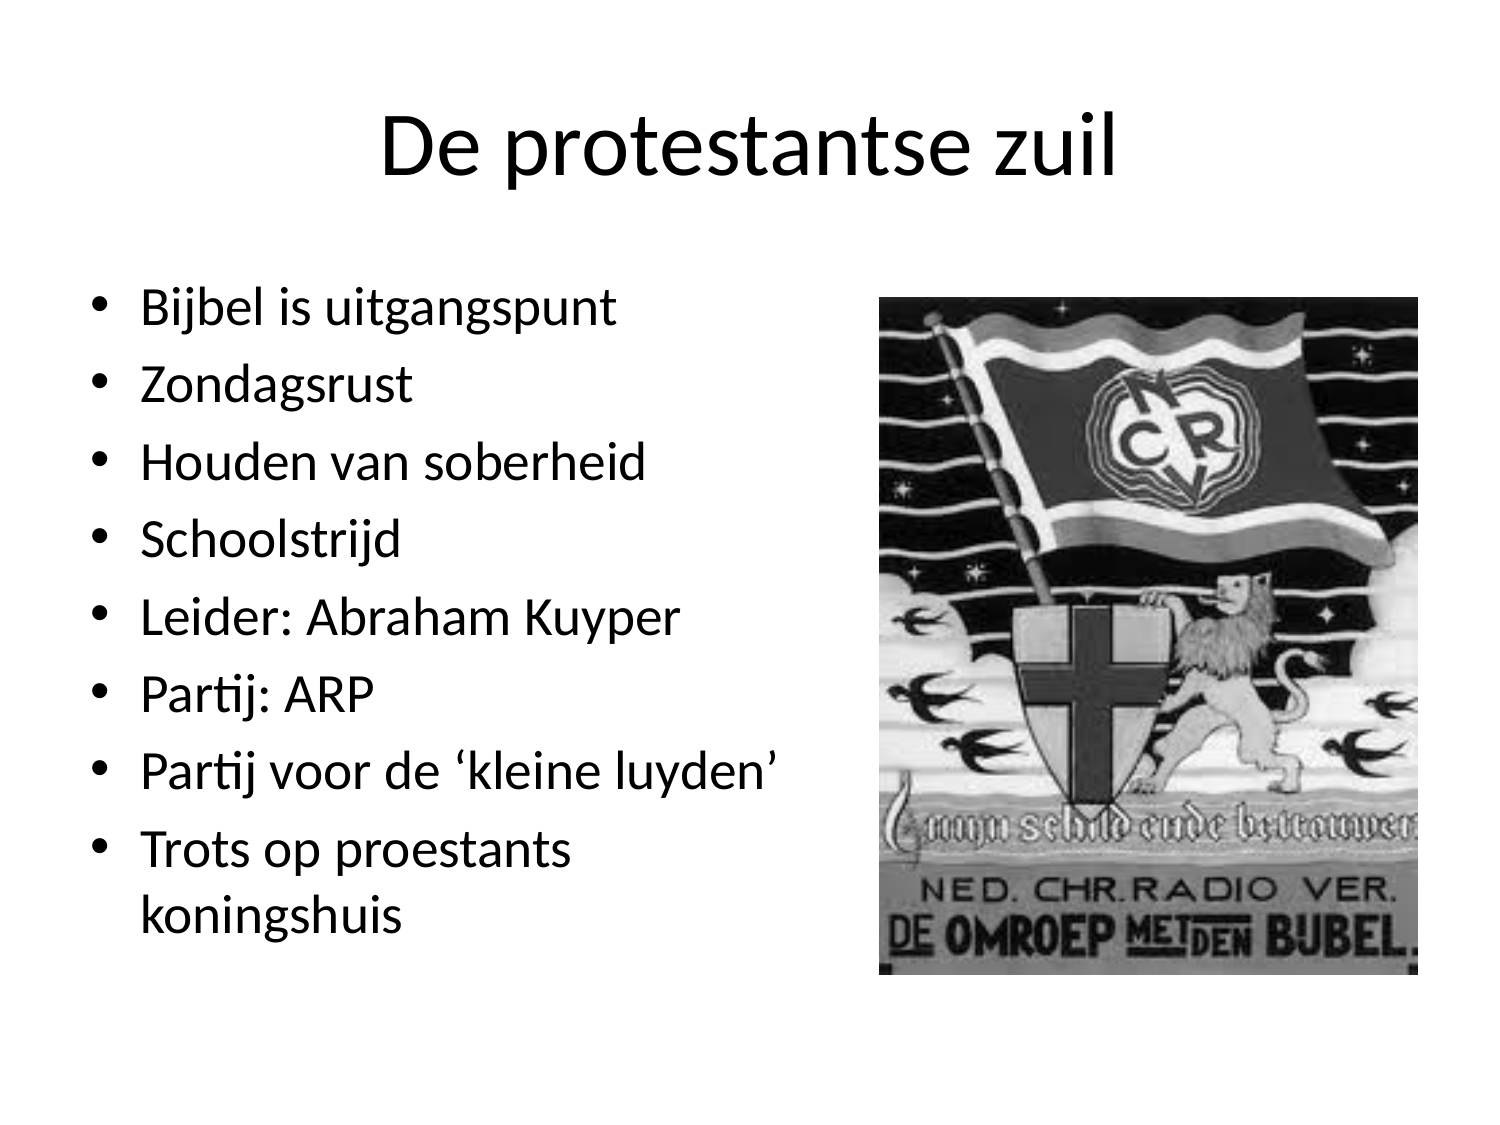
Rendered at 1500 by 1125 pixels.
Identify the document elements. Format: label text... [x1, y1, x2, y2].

picture [879, 296, 1419, 976]
list Bijbel is uitgangspunt Zondagsrust Houden van soberheid Schoolstrijd Leider: Abraham Kuyper Partij: ARP Partij voor de ‘kleine luyden’ Trots op proestants koningshuis [75, 262, 798, 1005]
title De protestantse zuil [75, 45, 1425, 233]
